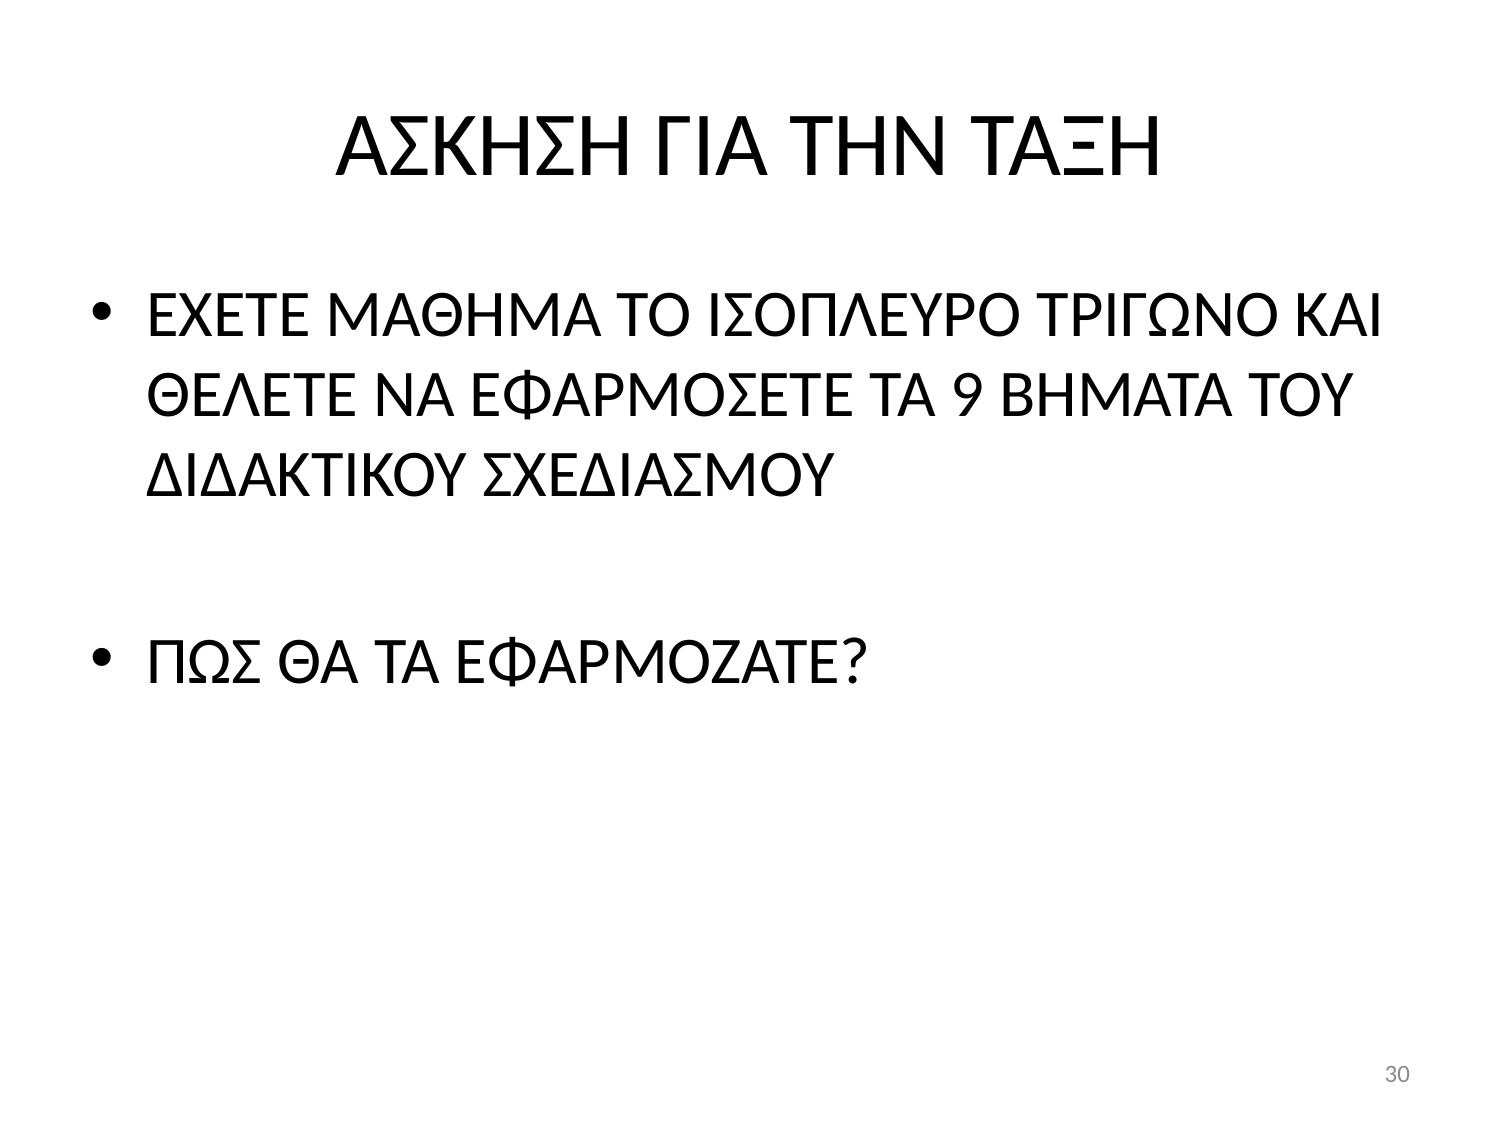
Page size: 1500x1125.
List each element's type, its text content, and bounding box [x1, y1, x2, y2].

title ΑΣΚΗΣΗ ΓΙΑ ΤΗΝ ΤΑΞΗ [75, 45, 1425, 233]
slide_number 30 [1074, 1042, 1425, 1103]
list ΕΧΕΤΕ ΜΑΘΗΜΑ ΤΟ ΙΣΟΠΛΕΥΡΟ ΤΡΙΓΩΝΟ ΚΑΙ ΘΕΛΕΤΕ ΝΑ ΕΦΑΡΜΟΣΕΤΕ ΤΑ 9 ΒΗΜΑΤΑ ΤΟΥ ΔΙΔΑΚΤΙΚΟΥ ΣΧΕΔΙΑΣΜΟΥ ΠΩΣ ΘΑ ΤΑ ΕΦΑΡΜΟΖΑΤΕ? [75, 262, 1425, 1005]
